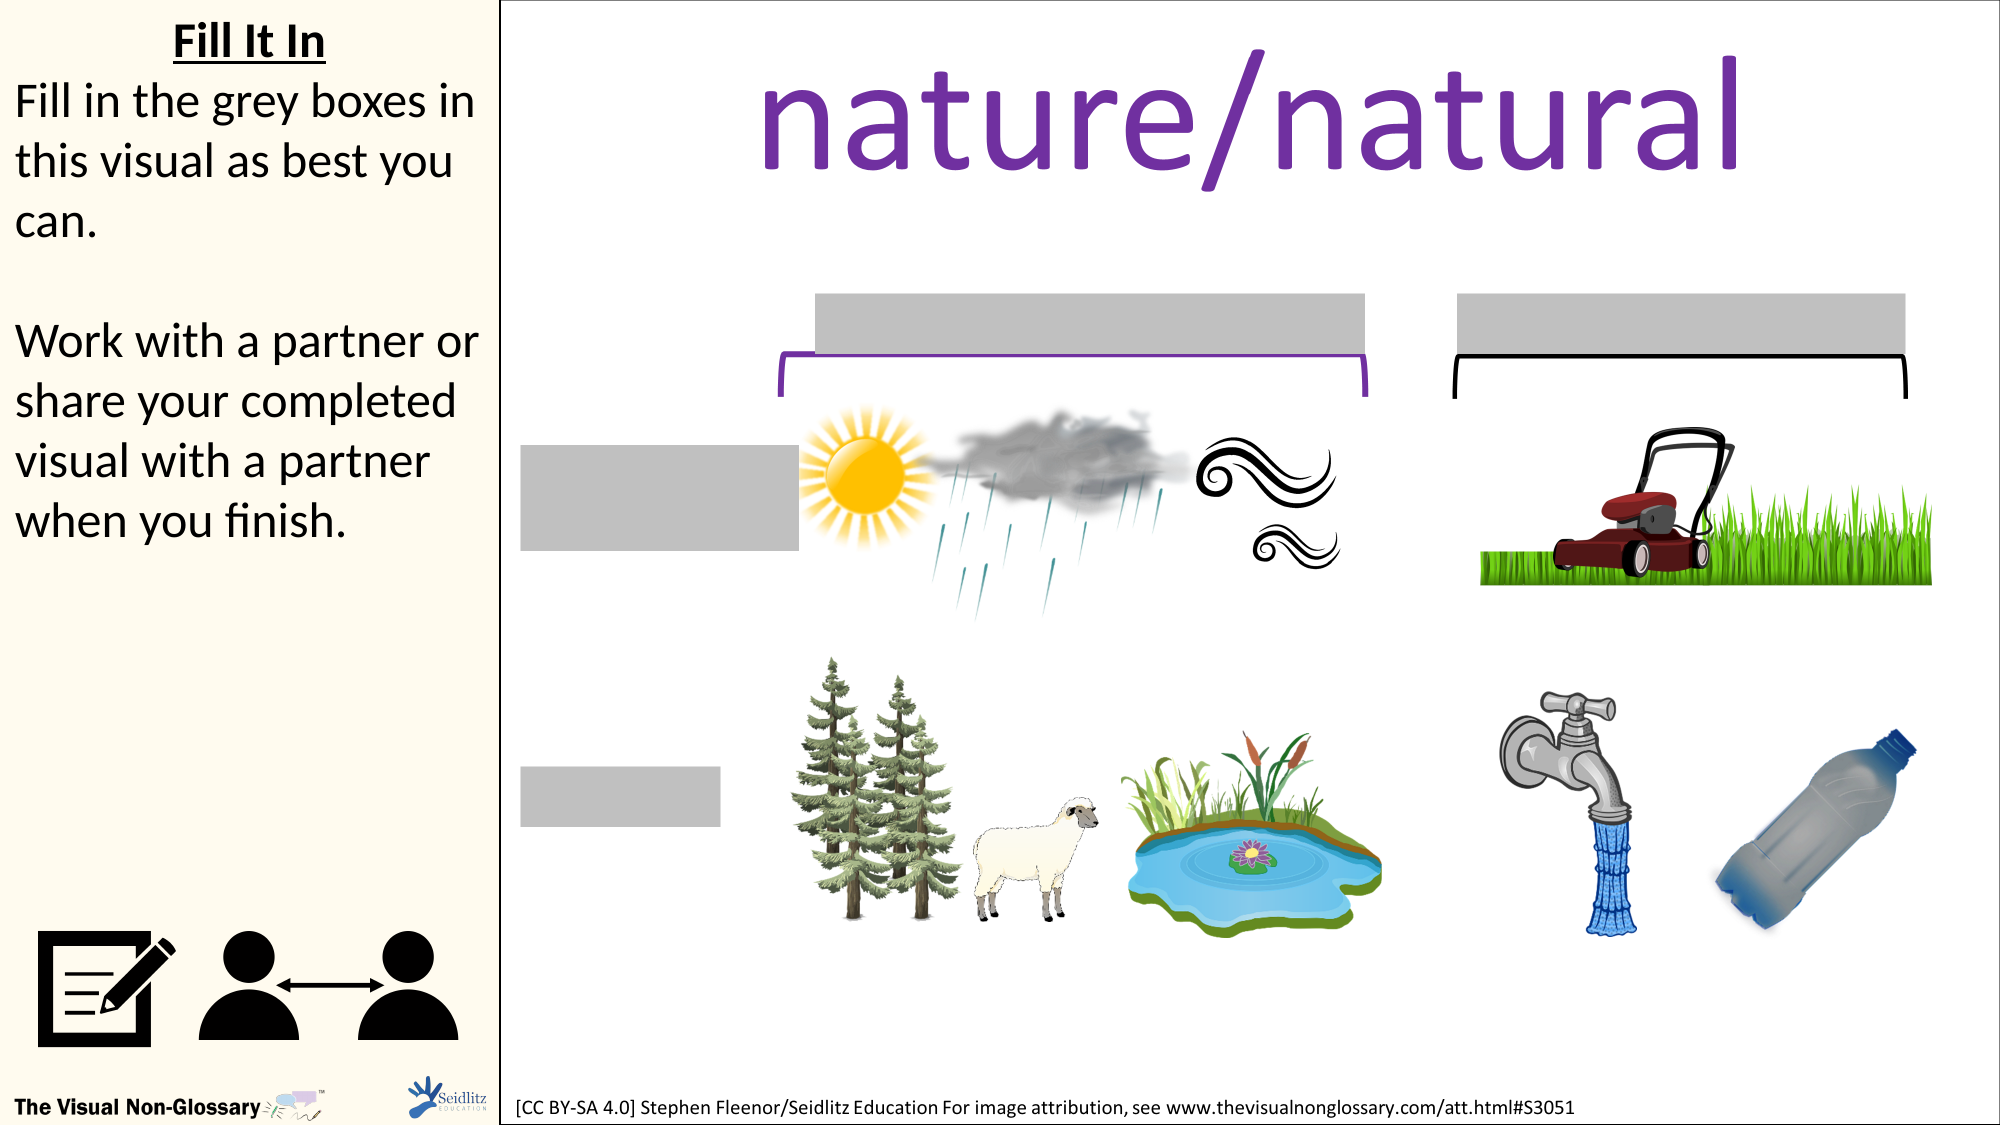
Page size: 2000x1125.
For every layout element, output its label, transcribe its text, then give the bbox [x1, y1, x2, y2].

text_box Fill It In [158, 0, 341, 59]
picture [0, 1084, 328, 1125]
text_box Fill in the grey boxes in this visual as best you can. Work with a partner or share your completed visual with a partner when you finish. [0, 59, 494, 555]
picture [403, 1073, 495, 1125]
picture [38, 920, 176, 1058]
picture [499, 0, 2000, 1125]
picture [194, 931, 463, 1040]
